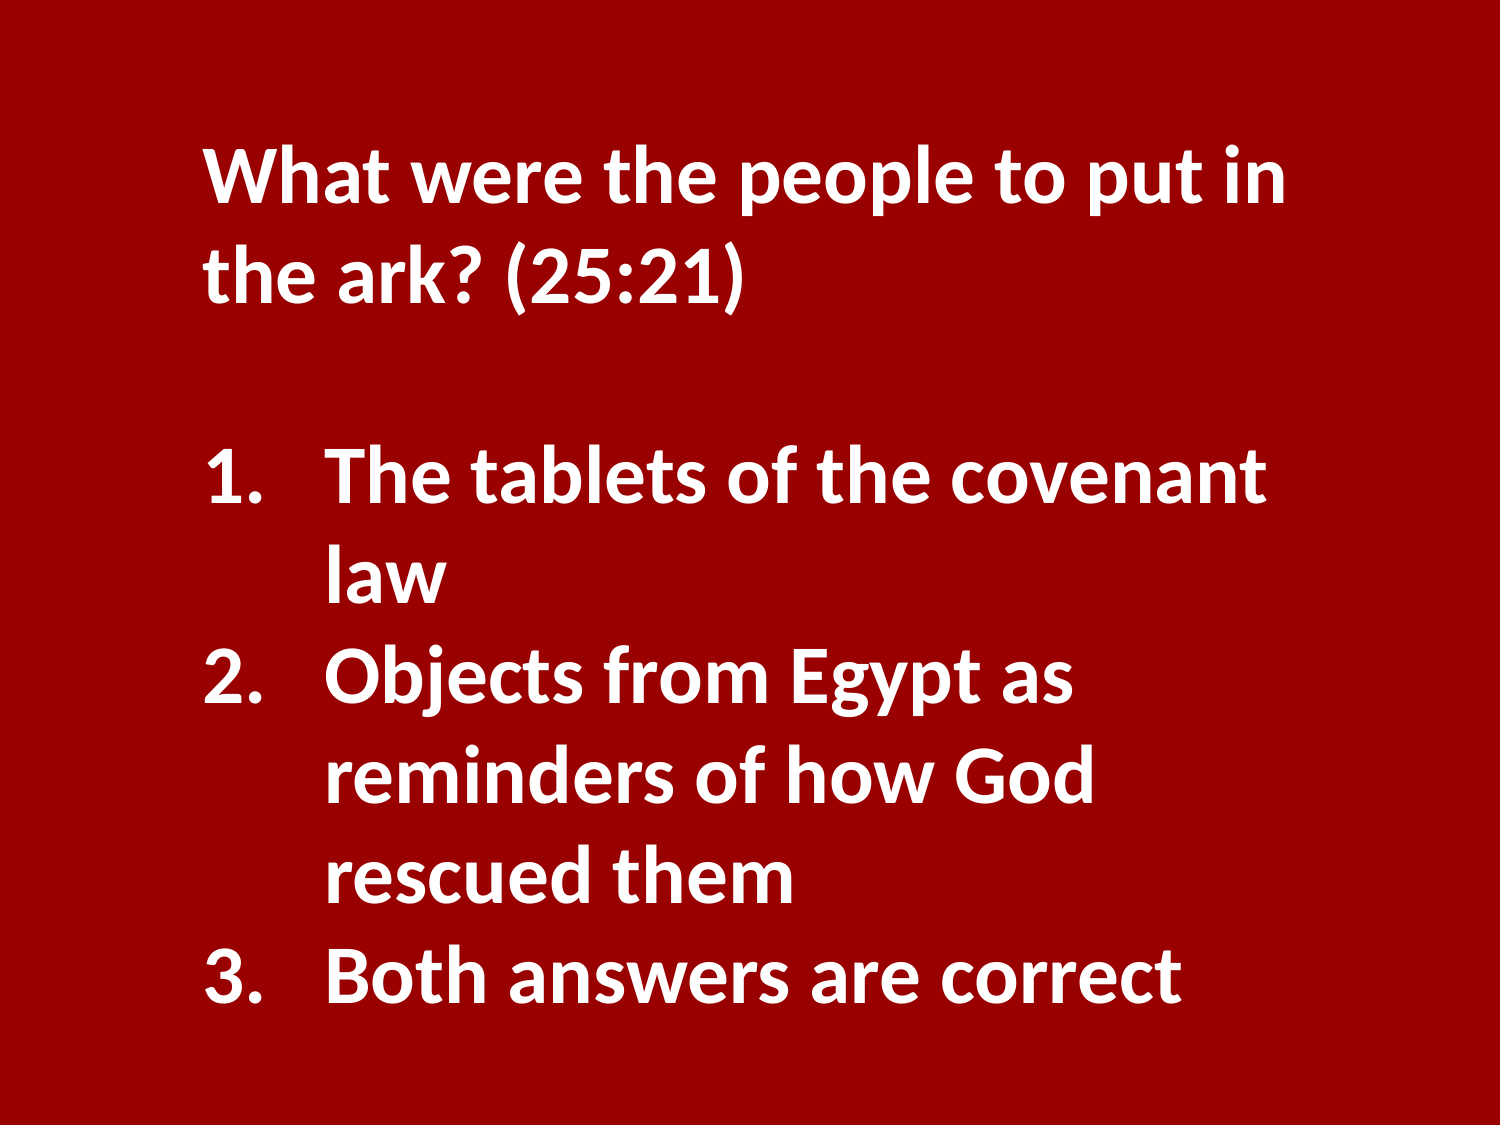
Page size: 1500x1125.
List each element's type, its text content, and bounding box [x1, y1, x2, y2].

text_box What were the people to put in the ark? (25:21) The tablets of the covenant law Objects from Egypt as reminders of how God rescued them Both answers are correct [187, 112, 1325, 1028]
